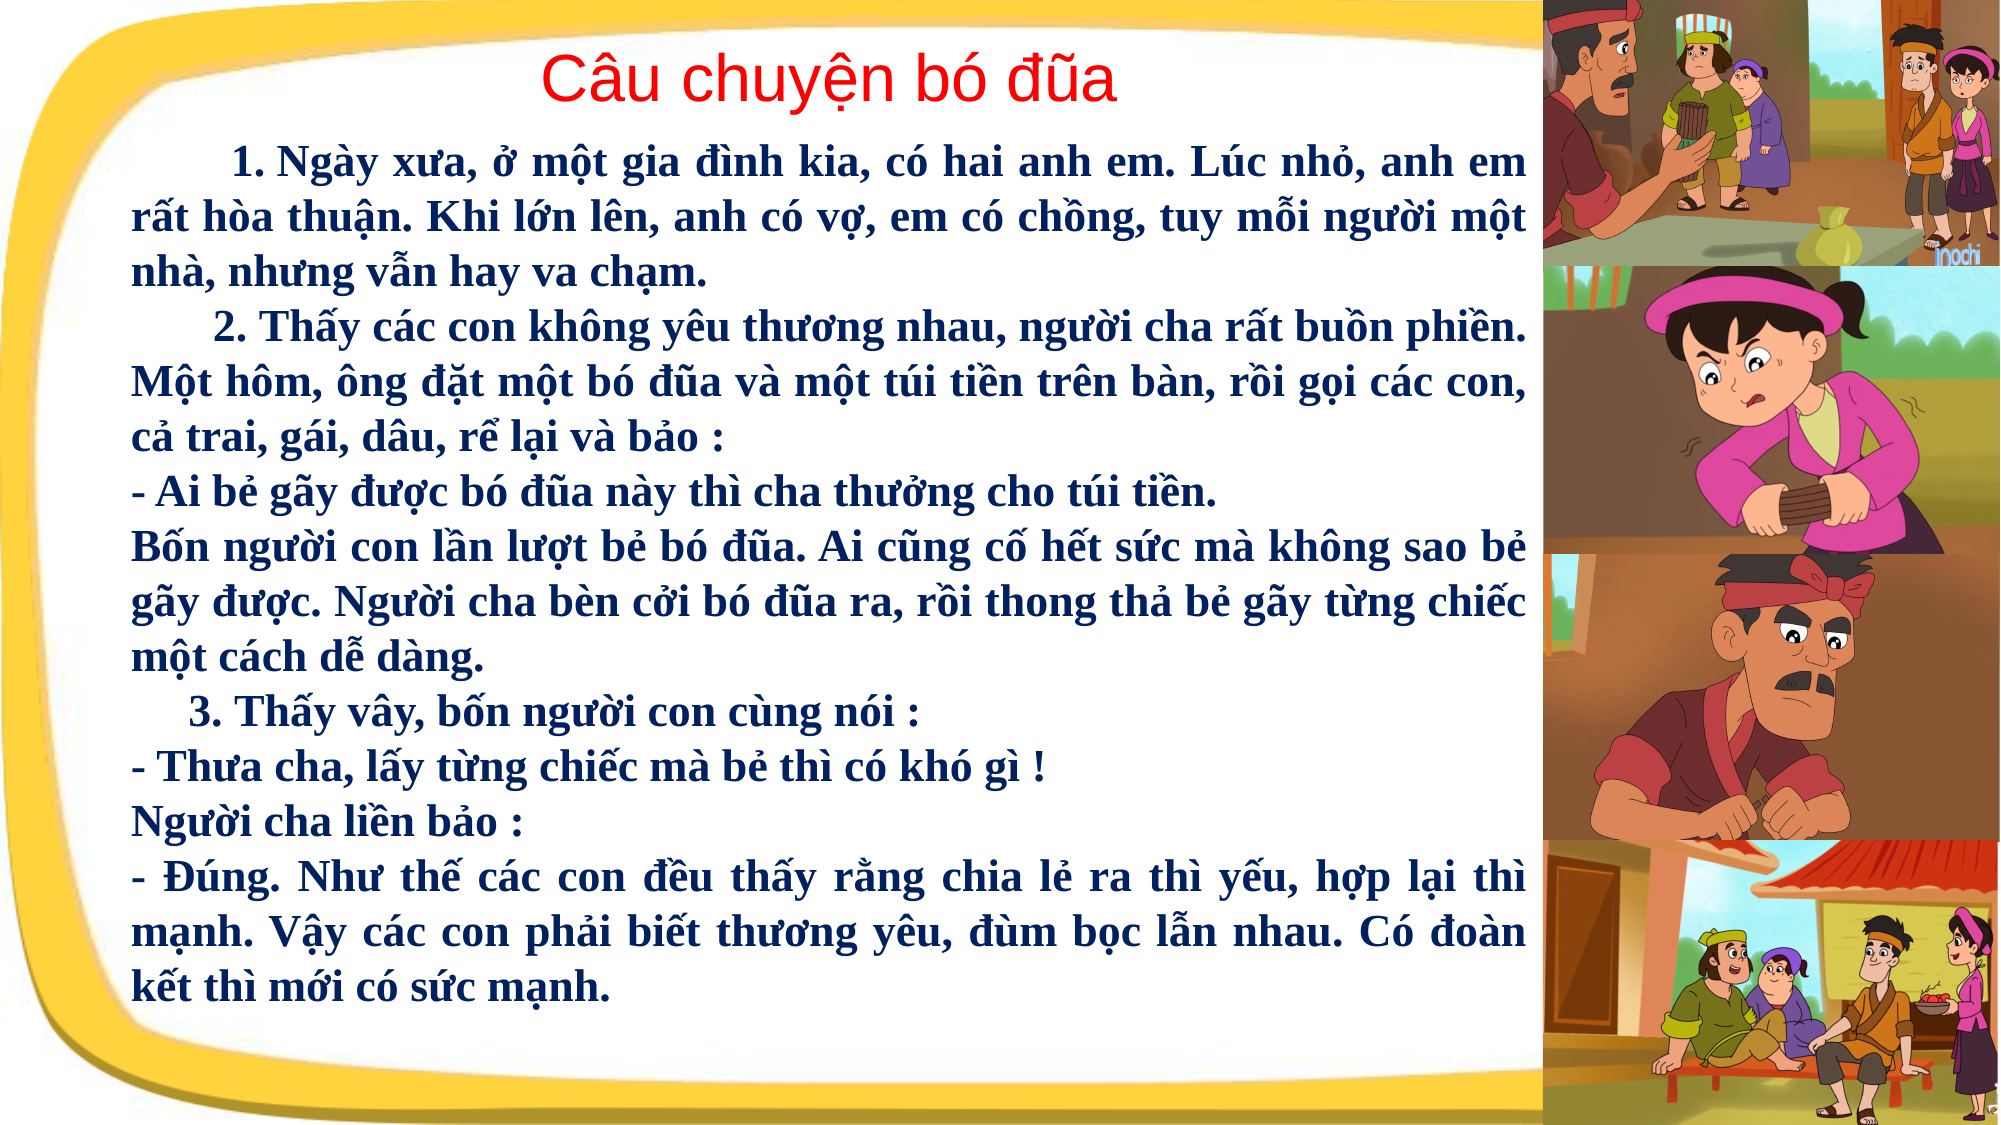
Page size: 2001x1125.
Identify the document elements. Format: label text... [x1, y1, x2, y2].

picture [0, 0, 2000, 1125]
text_box Câu chuyện bó đũa [458, 27, 1201, 122]
text_box 1. Ngày xưa, ở một gia đình kia, có hai anh em. Lúc nhỏ, anh em rất hòa thuận. Khi lớn lên, anh có vợ, em có chồng, tuy mỗi người một nhà, nhưng vẫn hay va chạm. 2. Thấy các con không yêu thương nhau, người cha rất buồn phiền. Một hôm, ông đặt một bó đũa và một túi tiền trên bàn, rồi gọi các con, cả trai, gái, dâu, rể lại và bảo : - Ai bẻ gãy được bó đũa này thì cha thưởng cho túi tiền. Bốn người con lần lượt bẻ bó đũa. Ai cũng cố hết sức mà không sao bẻ gãy được. Người cha bèn cởi bó đũa ra, rồi thong thả bẻ gãy từng chiếc một cách dễ dàng. 3. Thấy vây, bốn người con cùng nói : - Thưa cha, lấy từng chiếc mà bẻ thì có khó gì ! Người cha liền bảo : - Đúng. Như thế các con đều thấy rằng chia lẻ ra thì yếu, hợp lại thì mạnh. Vậy các con phải biết thương yêu, đùm bọc lẫn nhau. Có đoàn kết thì mới có sức mạnh. [115, 122, 1538, 1018]
